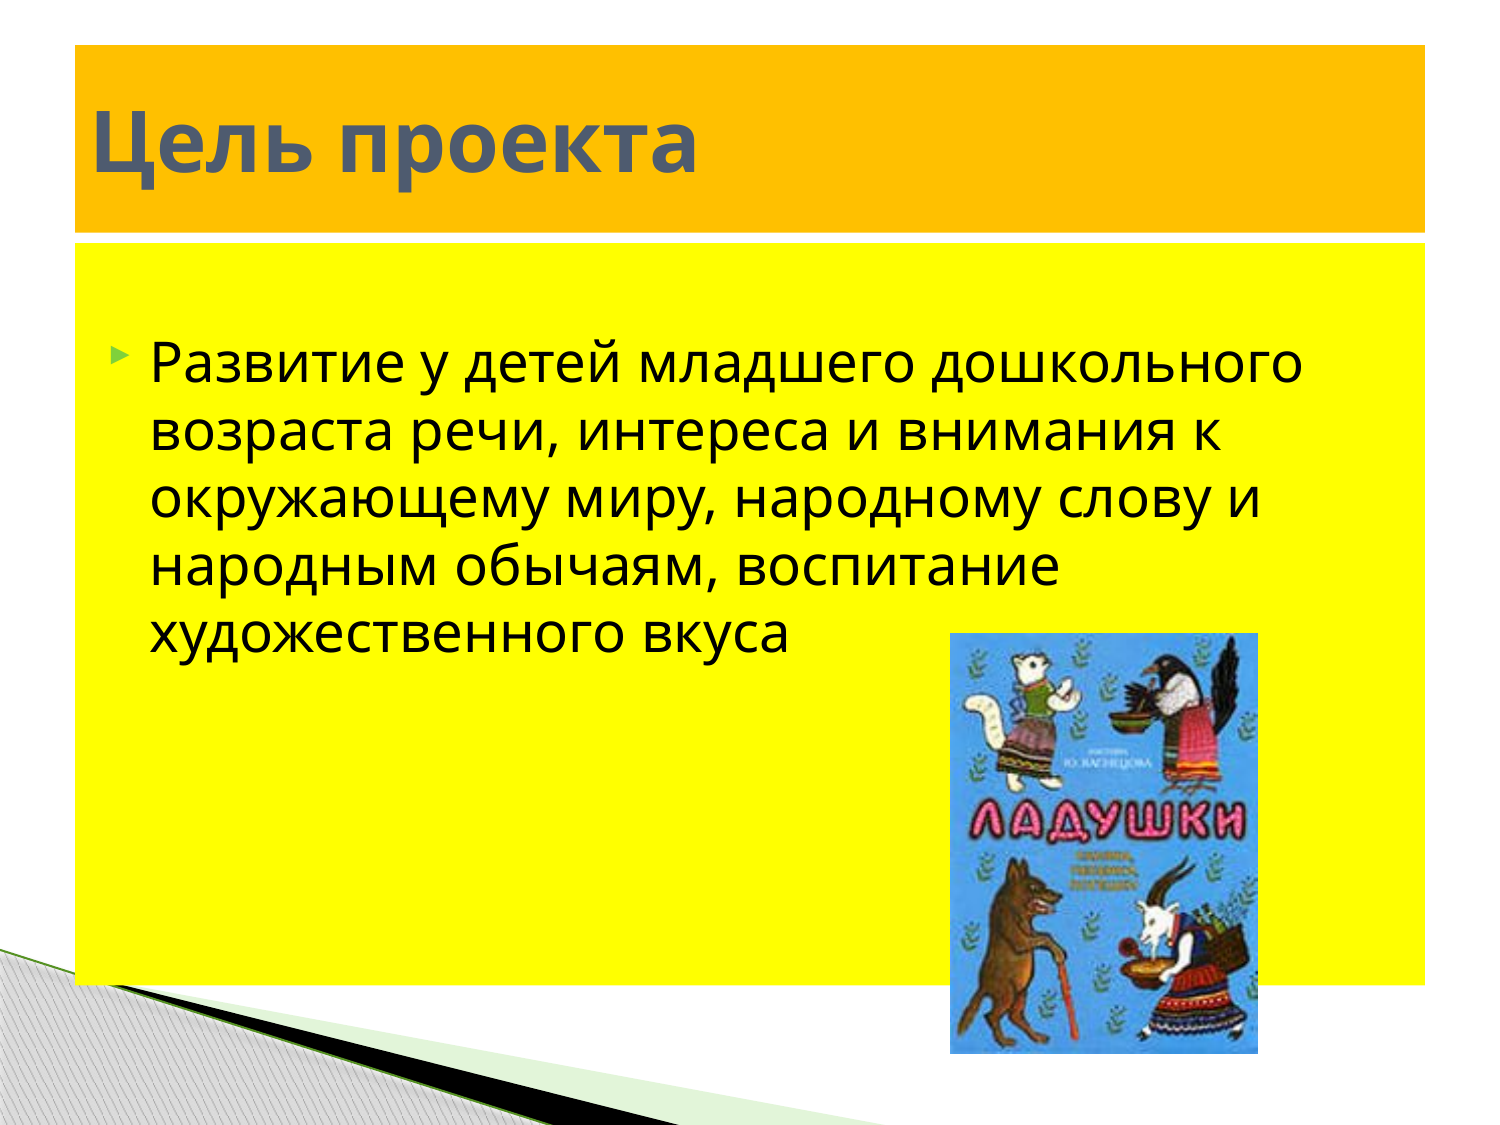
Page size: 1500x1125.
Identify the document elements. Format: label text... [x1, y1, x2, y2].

title Цель проекта [75, 45, 1425, 233]
picture [950, 633, 1259, 1054]
list Развитие у детей младшего дошкольного возраста речи, интереса и внимания к окружающему миру, народному слову и народным обычаям, воспитание художественного вкуса [75, 243, 1425, 986]
